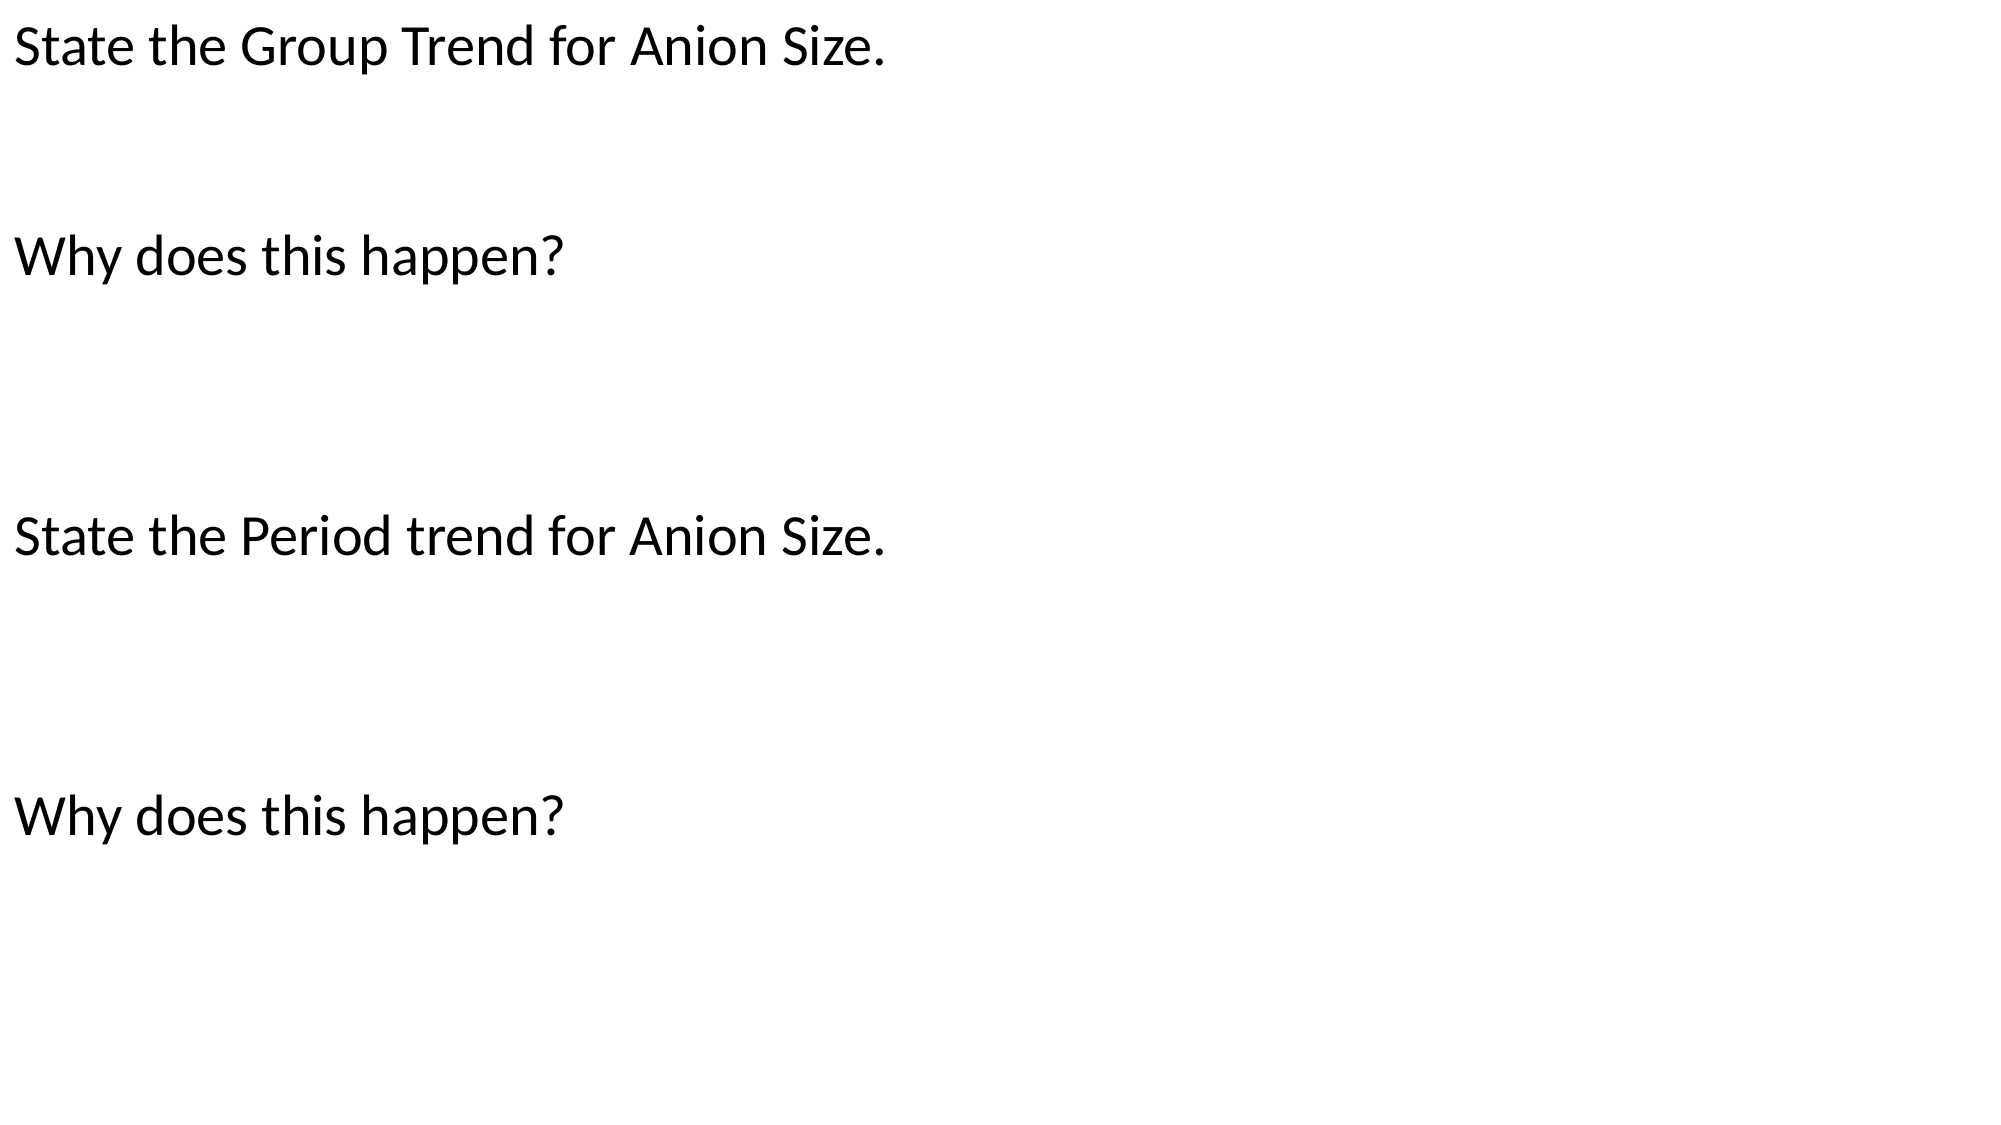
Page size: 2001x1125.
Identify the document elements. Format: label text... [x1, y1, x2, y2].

text_box State the Group Trend for Anion Size. Why does this happen? State the Period trend for Anion Size. Why does this happen? [0, 0, 2000, 925]
